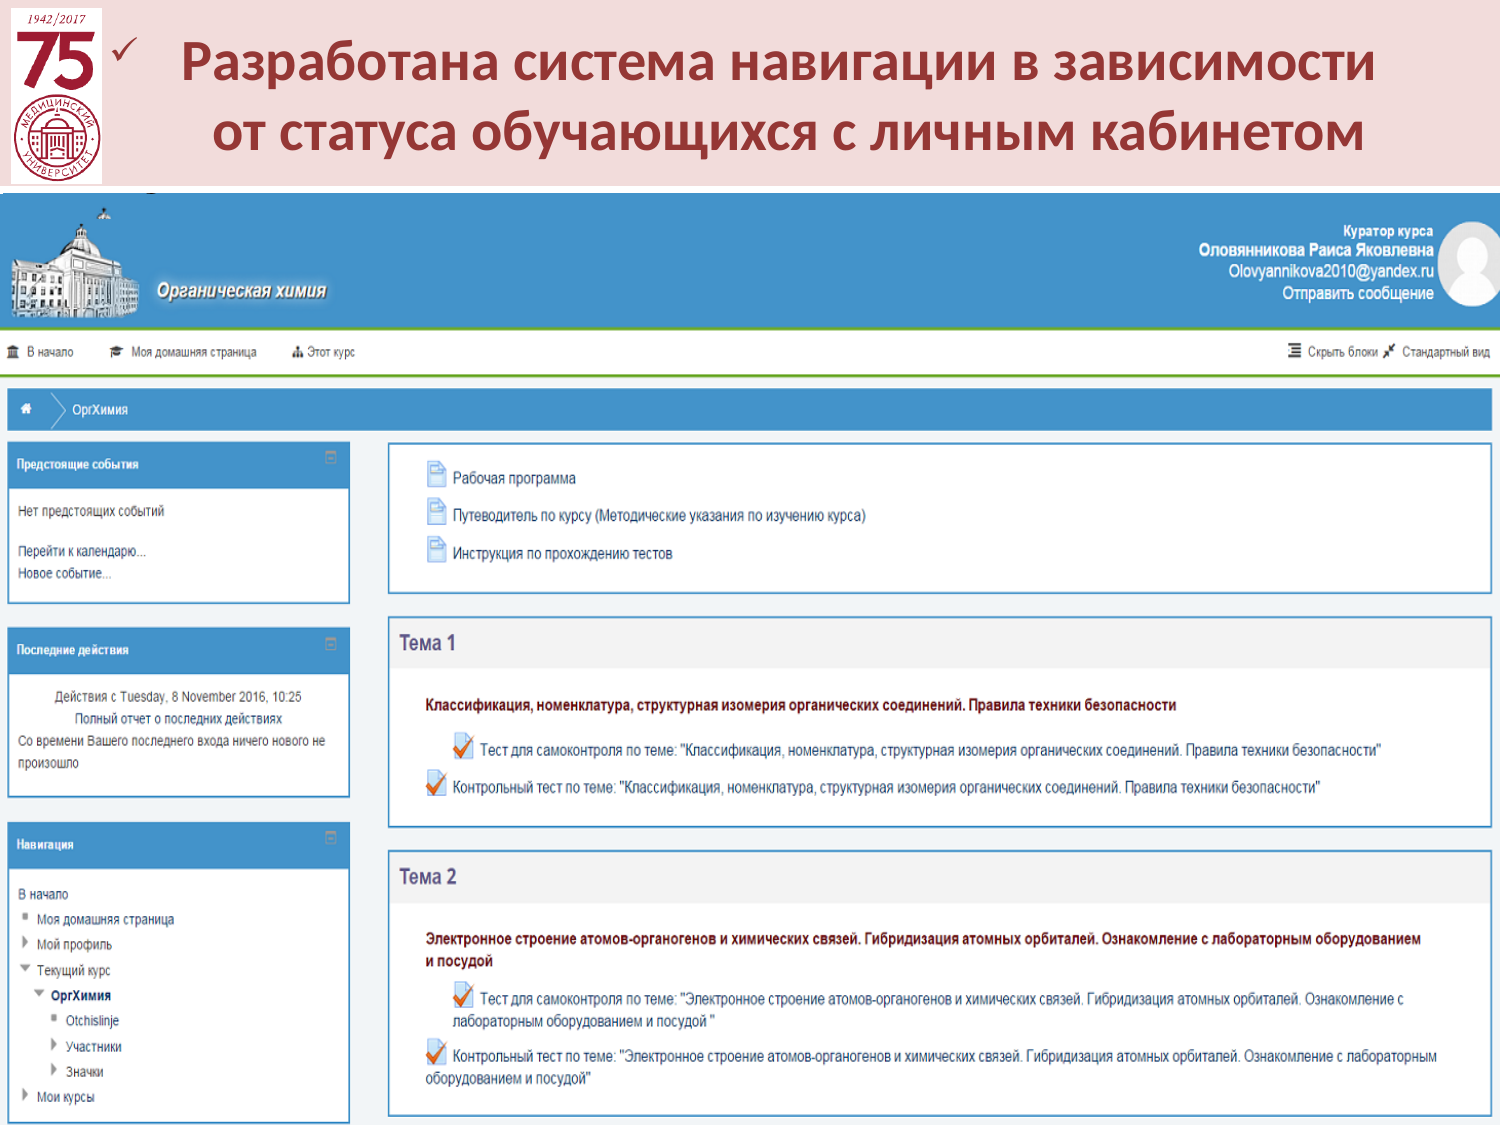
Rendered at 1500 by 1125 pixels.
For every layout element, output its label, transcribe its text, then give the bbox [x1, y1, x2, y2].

text_box Разработана система навигации в зависимости от статуса обучающихся с личным кабинетом [0, 0, 1500, 186]
picture [0, 193, 1500, 1125]
picture [10, 8, 102, 184]
